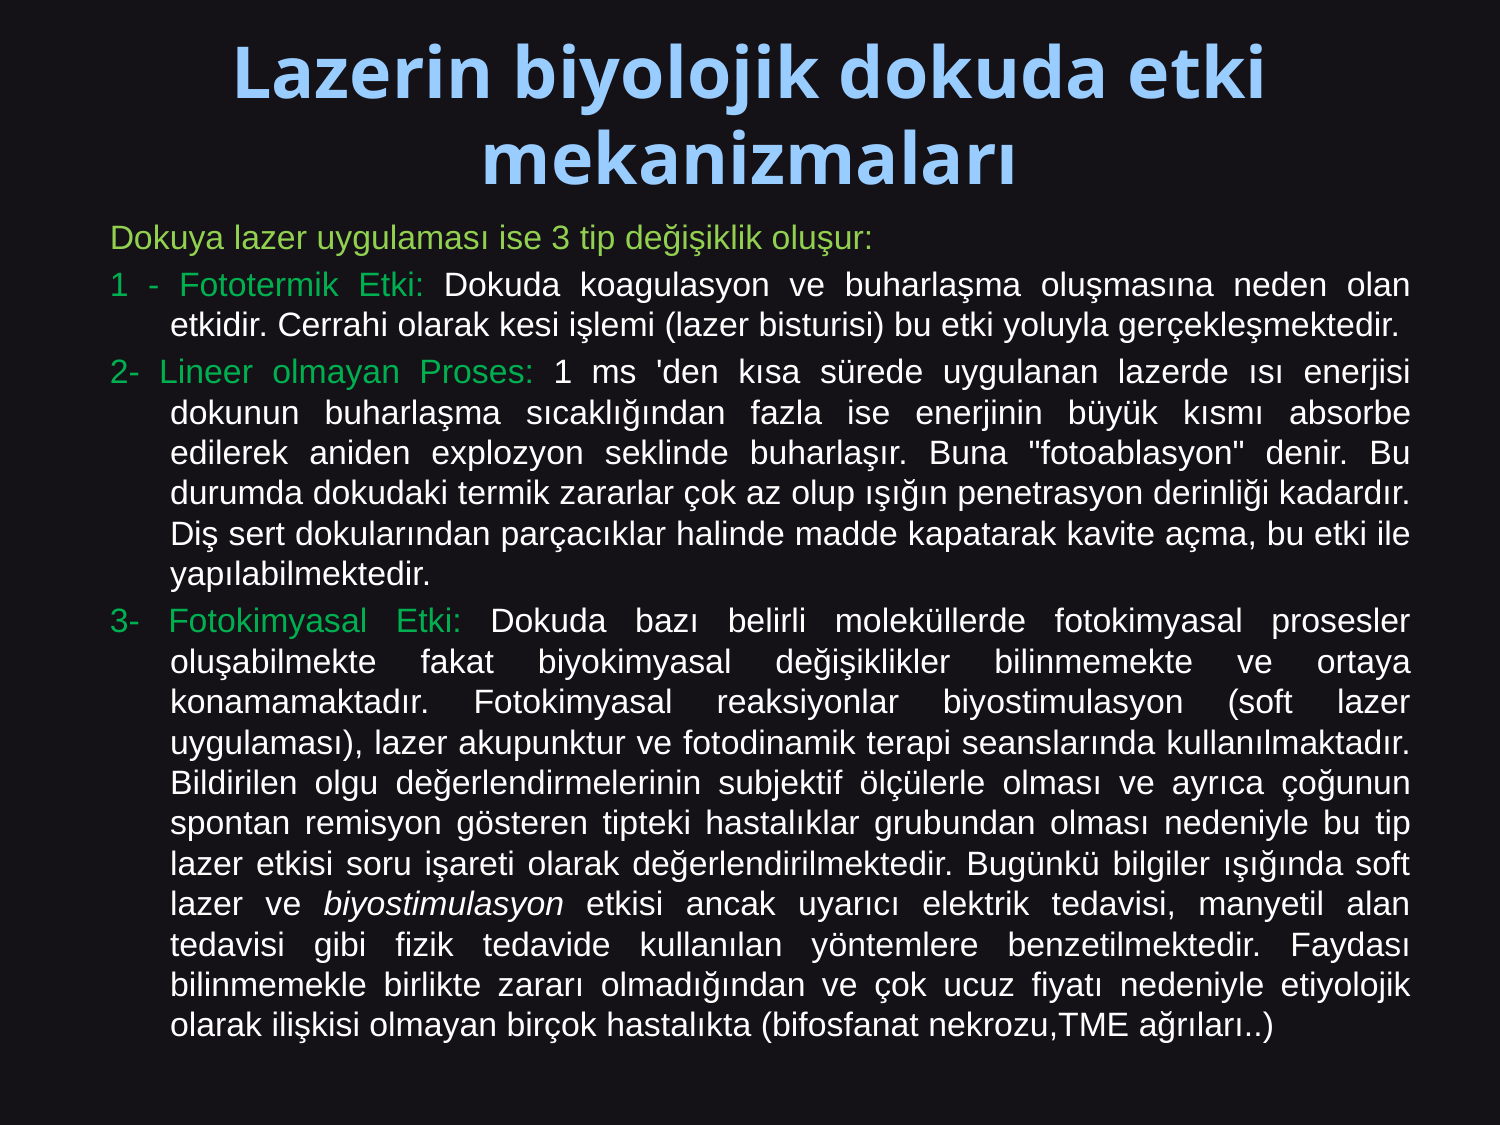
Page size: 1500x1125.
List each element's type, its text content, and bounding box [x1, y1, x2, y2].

title Lazerin biyolojik dokuda etki mekanizmaları [75, 19, 1425, 207]
list Dokuya lazer uygulaması ise 3 tip değişiklik oluşur: 1 - Fototermik Etki: Dokuda koagulasyon ve buharlaşma oluşmasına neden olan etkidir. Cerrahi olarak kesi işlemi (lazer bisturisi) bu etki yoluyla gerçekleşmektedir. 2- Lineer olmayan Proses: 1 ms 'den kısa sürede uygulanan lazerde ısı enerjisi dokunun buharlaşma sıcaklığından fazla ise enerjinin büyük kısmı absorbe edilerek aniden explozyon seklinde buharlaşır. Buna "fotoablasyon" denir. Bu durumda dokudaki termik zararlar çok az olup ışığın penetrasyon derinliği kadardır. Diş sert dokularından parçacıklar halinde madde kapatarak kavite açma, bu etki ile yapılabilmektedir. 3- Fotokimyasal Etki: Dokuda bazı belirli moleküllerde fotokimyasal prosesler oluşabilmekte fakat biyokimyasal değişiklikler bilinmemekte ve ortaya konamamaktadır. Fotokimyasal reaksiyonlar biyostimulasyon (soft lazer uygulaması), lazer akupunktur ve fotodinamik terapi seanslarında kullanılmaktadır. Bildirilen olgu değerlendirmelerinin subjektif ölçülerle olması ve ayrıca çoğunun spontan remisyon gösteren tipteki hastalıklar grubundan olması nedeniyle bu tip lazer etkisi soru işareti olarak değerlendirilmektedir. Bugünkü bilgiler ışığında soft lazer ve biyostimulasyon etkisi ancak uyarıcı elektrik tedavisi, manyetil alan tedavisi gibi fizik tedavide kullanılan yöntemlere benzetilmektedir. Faydası bilinmemekle birlikte zararı olmadığından ve çok ucuz fiyatı nedeniyle etiyolojik olarak ilişkisi olmayan birçok hastalıkta (bifosfanat nekrozu,TME ağrıları..) [75, 208, 1425, 1125]
